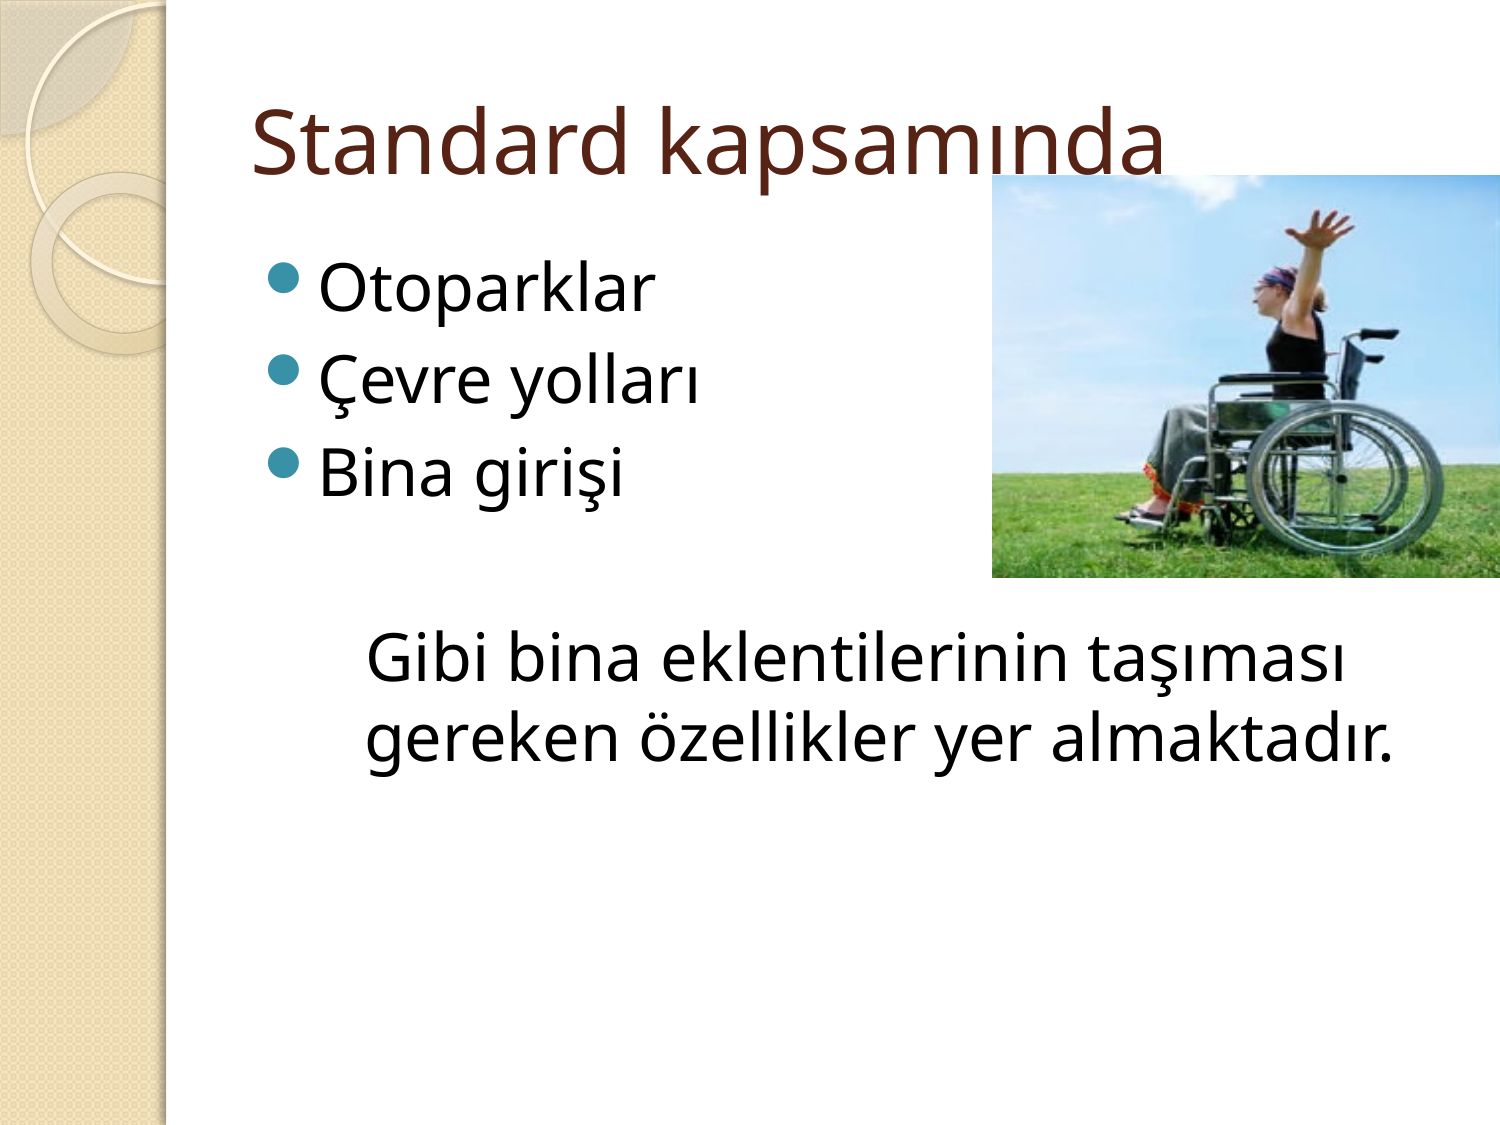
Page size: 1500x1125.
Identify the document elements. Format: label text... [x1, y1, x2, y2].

picture [991, 175, 1500, 578]
list Otoparklar Çevre yolları Bina girişi Gibi bina eklentilerinin taşıması gereken özellikler yer almaktadır. [235, 237, 1466, 1025]
title Standard kapsamında [235, 45, 1466, 233]
